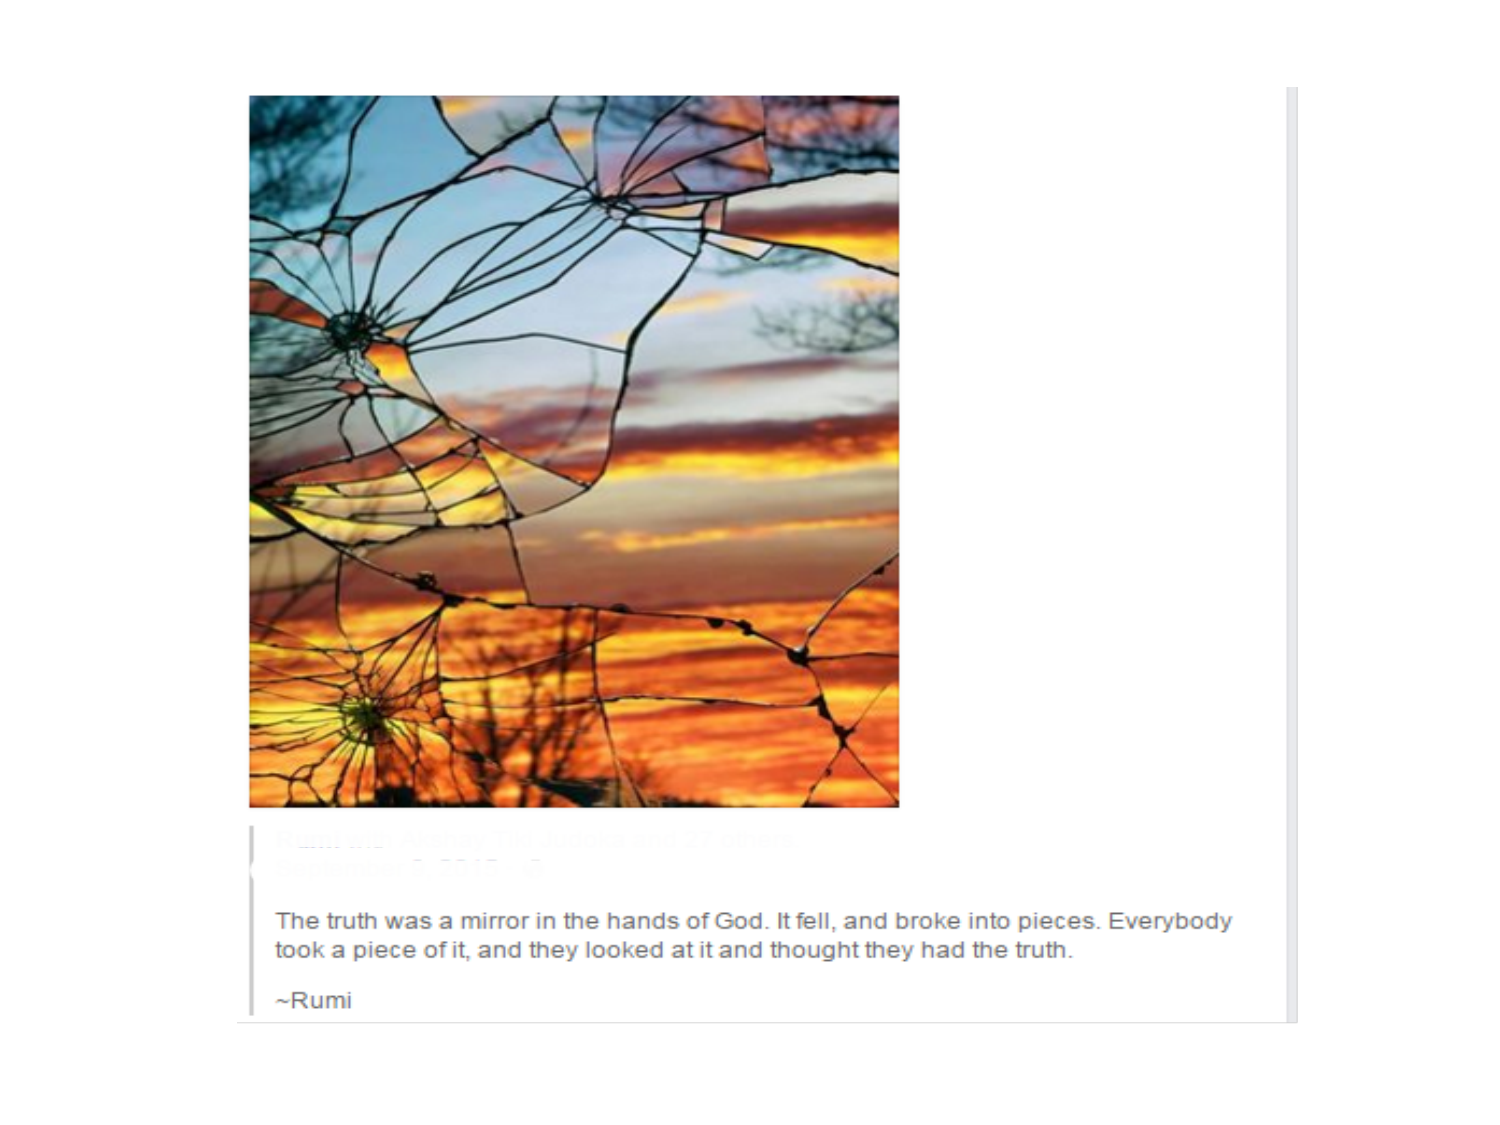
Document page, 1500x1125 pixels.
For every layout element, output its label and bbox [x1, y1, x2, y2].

picture [237, 87, 1301, 1026]
